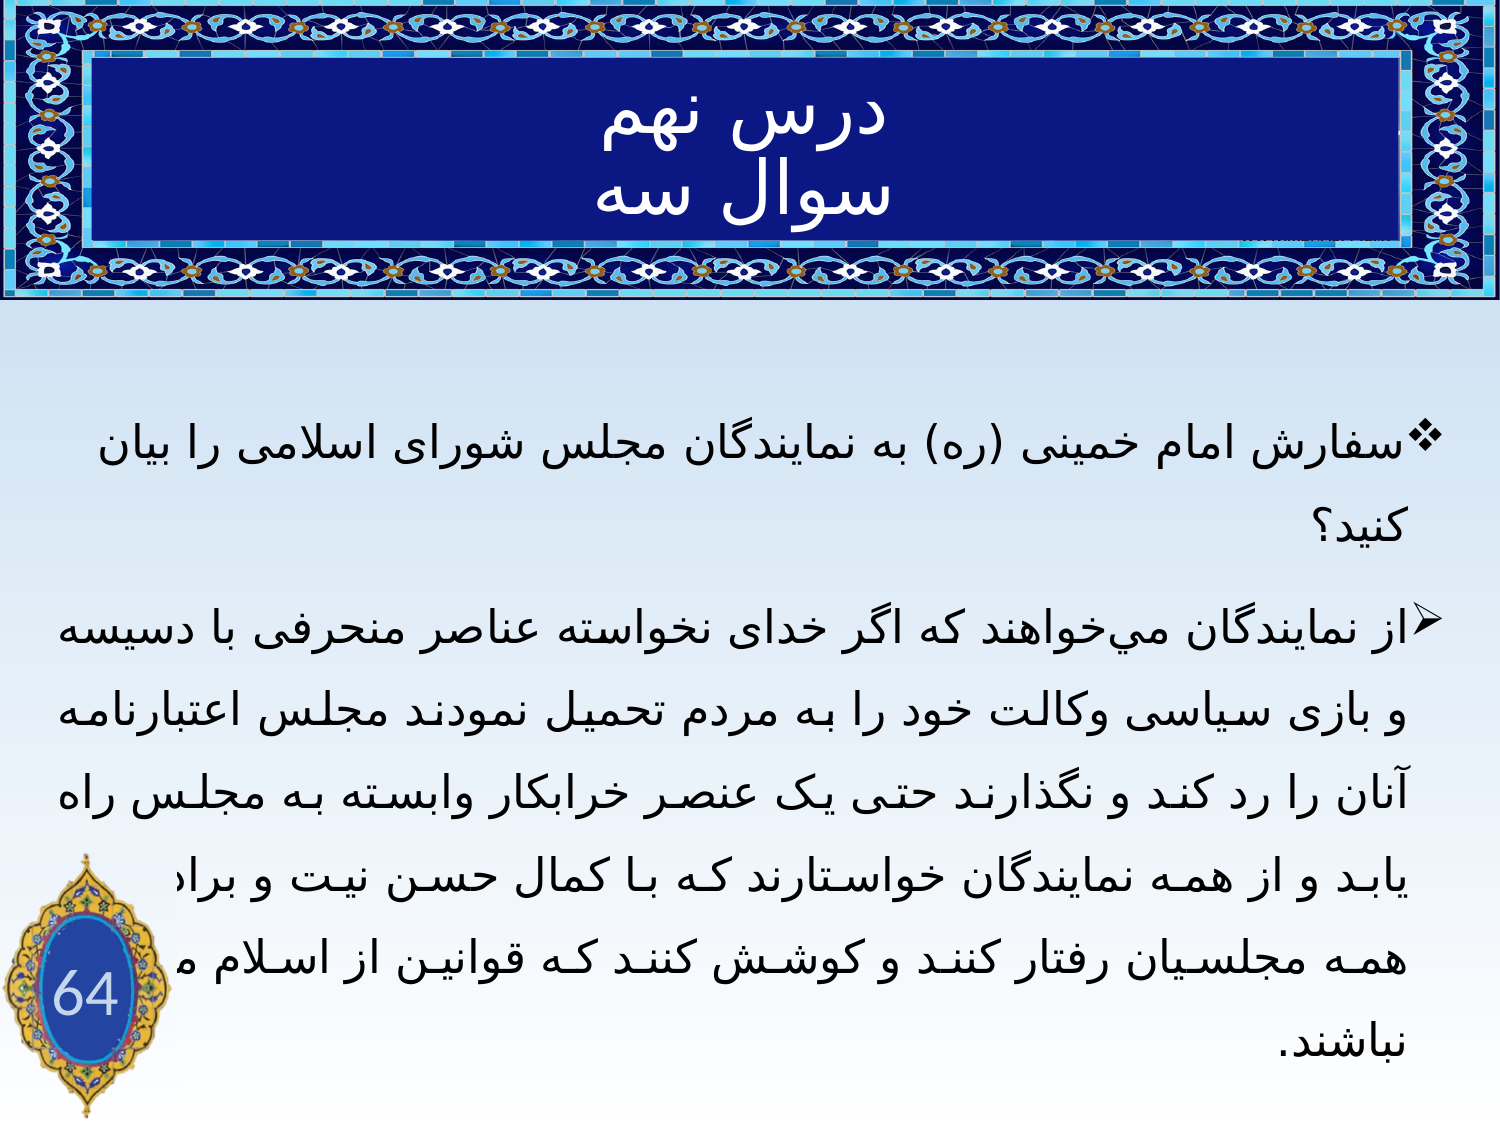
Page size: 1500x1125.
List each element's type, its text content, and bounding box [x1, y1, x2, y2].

picture [0, 0, 1500, 300]
list سفارش امام خمینی (ره) به نمایندگان مجلس شورای اسلامی را بیان کنید؟ از نمایندگان مي‌خواهند که اگر خدای نخواسته عناصر منحرفی با دسیسه و بازی سیاسی وکالت خود را به مردم تحمیل نمودند مجلس اعتبارنامه آنان را رد کند و نگذارند حتی یک عنصر خرابکار وابسته به مجلس راه یابد و از همه نمایندگان خواستارند که با کمال حسن نیت و برادری با همه مجلسیان رفتار کنند و کوشش کنند که قوانین از اسلام منحرف نباشند. [42, 377, 1459, 1076]
title درس نهم سوال سه [91, 59, 1397, 240]
picture [0, 851, 177, 1125]
